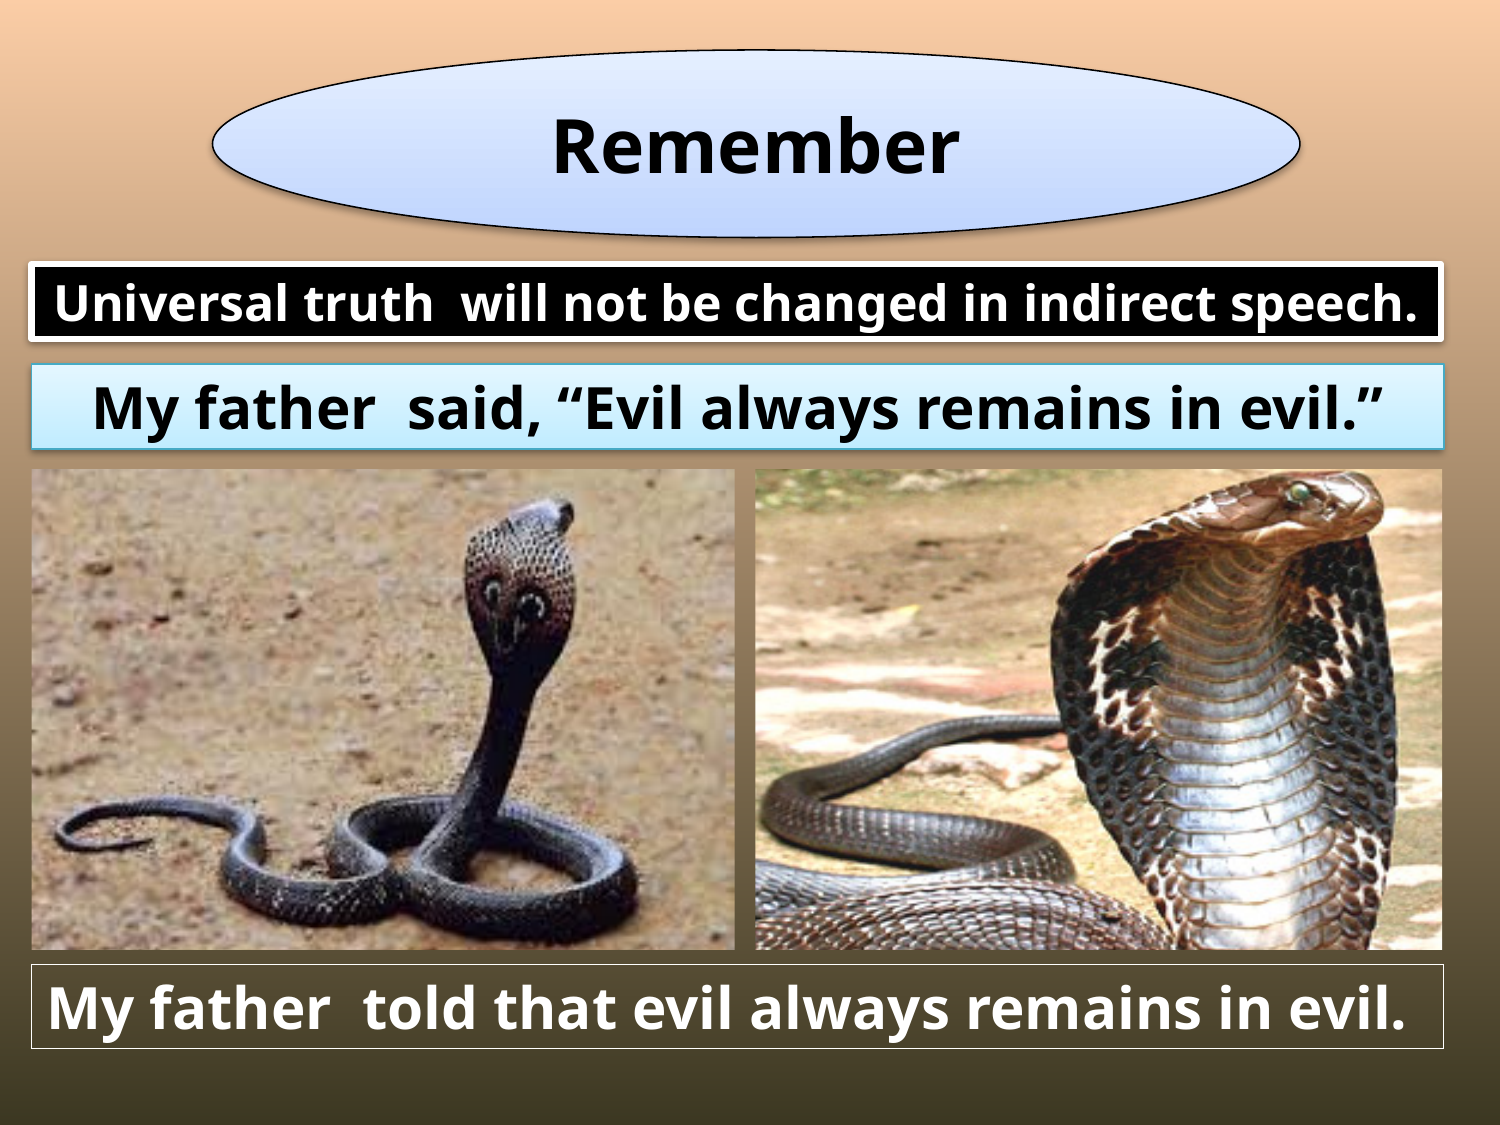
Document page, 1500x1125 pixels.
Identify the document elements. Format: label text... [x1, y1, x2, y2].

text_box My father said, “Evil always remains in evil.” [31, 363, 1445, 450]
text_box My father told that evil always remains in evil. [31, 964, 1444, 1049]
text_box Remember [211, 49, 1301, 239]
text_box Universal truth will not be changed in indirect speech. [28, 261, 1444, 342]
picture [31, 469, 735, 951]
picture [755, 469, 1443, 951]
